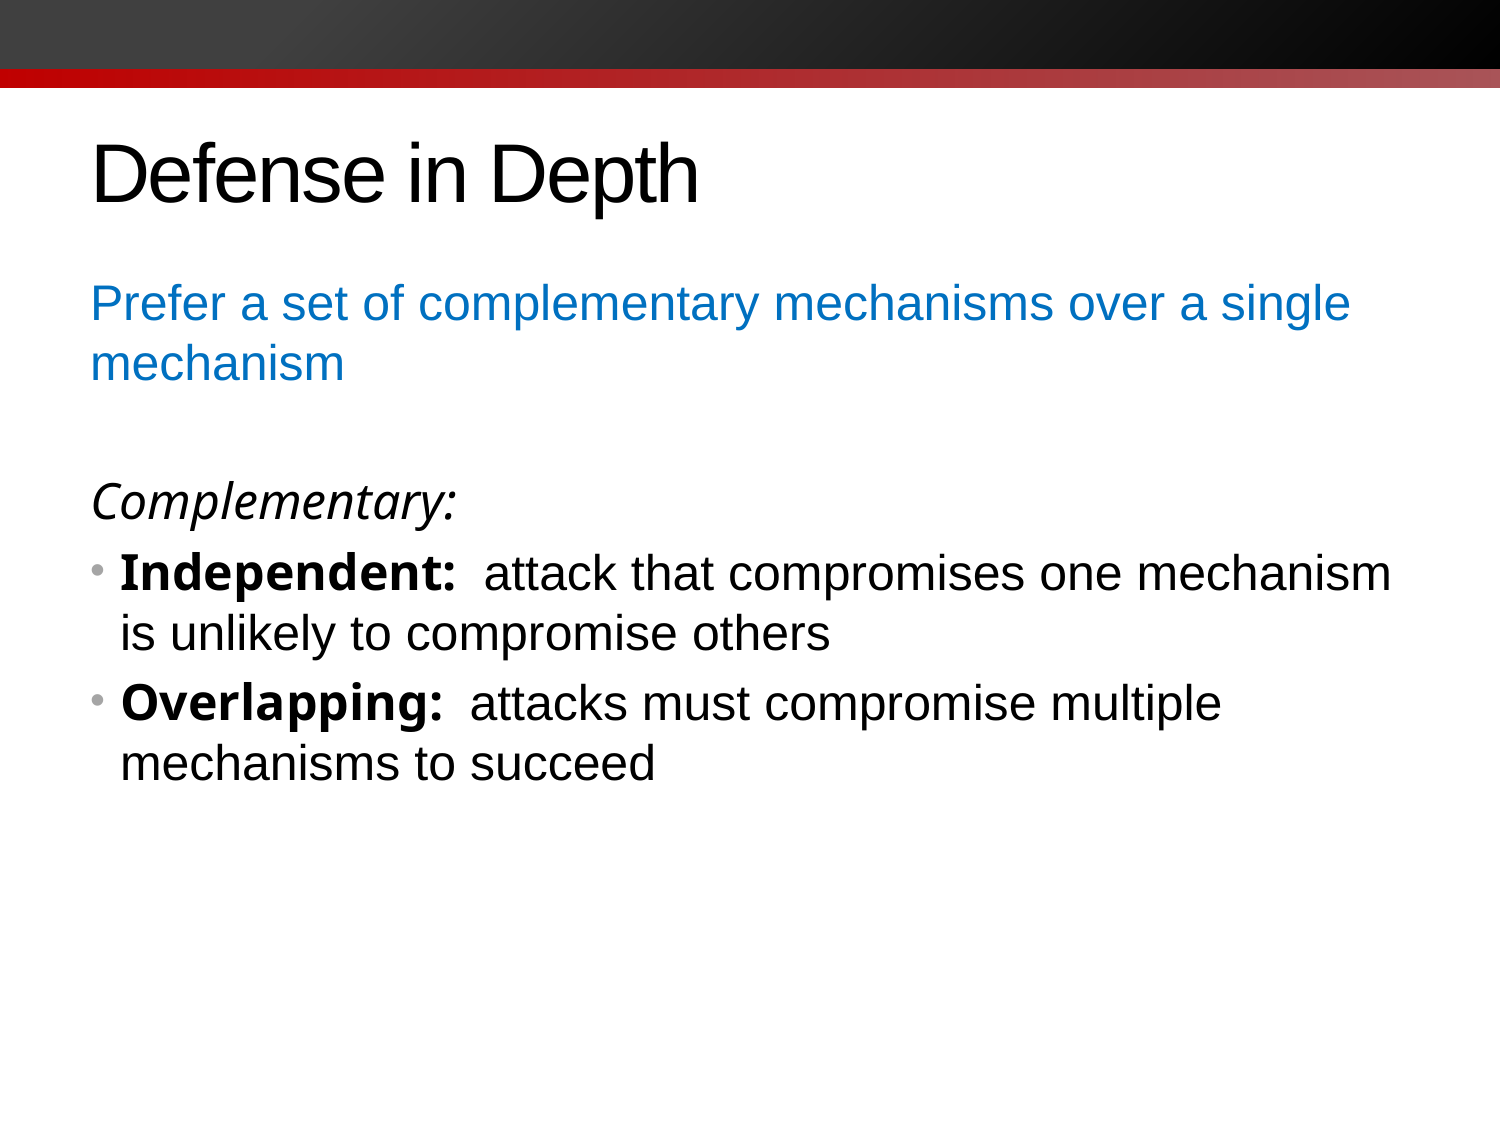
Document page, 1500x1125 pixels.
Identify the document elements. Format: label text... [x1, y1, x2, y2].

title Defense in Depth [75, 87, 1425, 250]
list Prefer a set of complementary mechanisms over a single mechanism Complementary: Independent: attack that compromises one mechanism is unlikely to compromise others Overlapping: attacks must compromise multiple mechanisms to succeed [75, 262, 1425, 1063]
